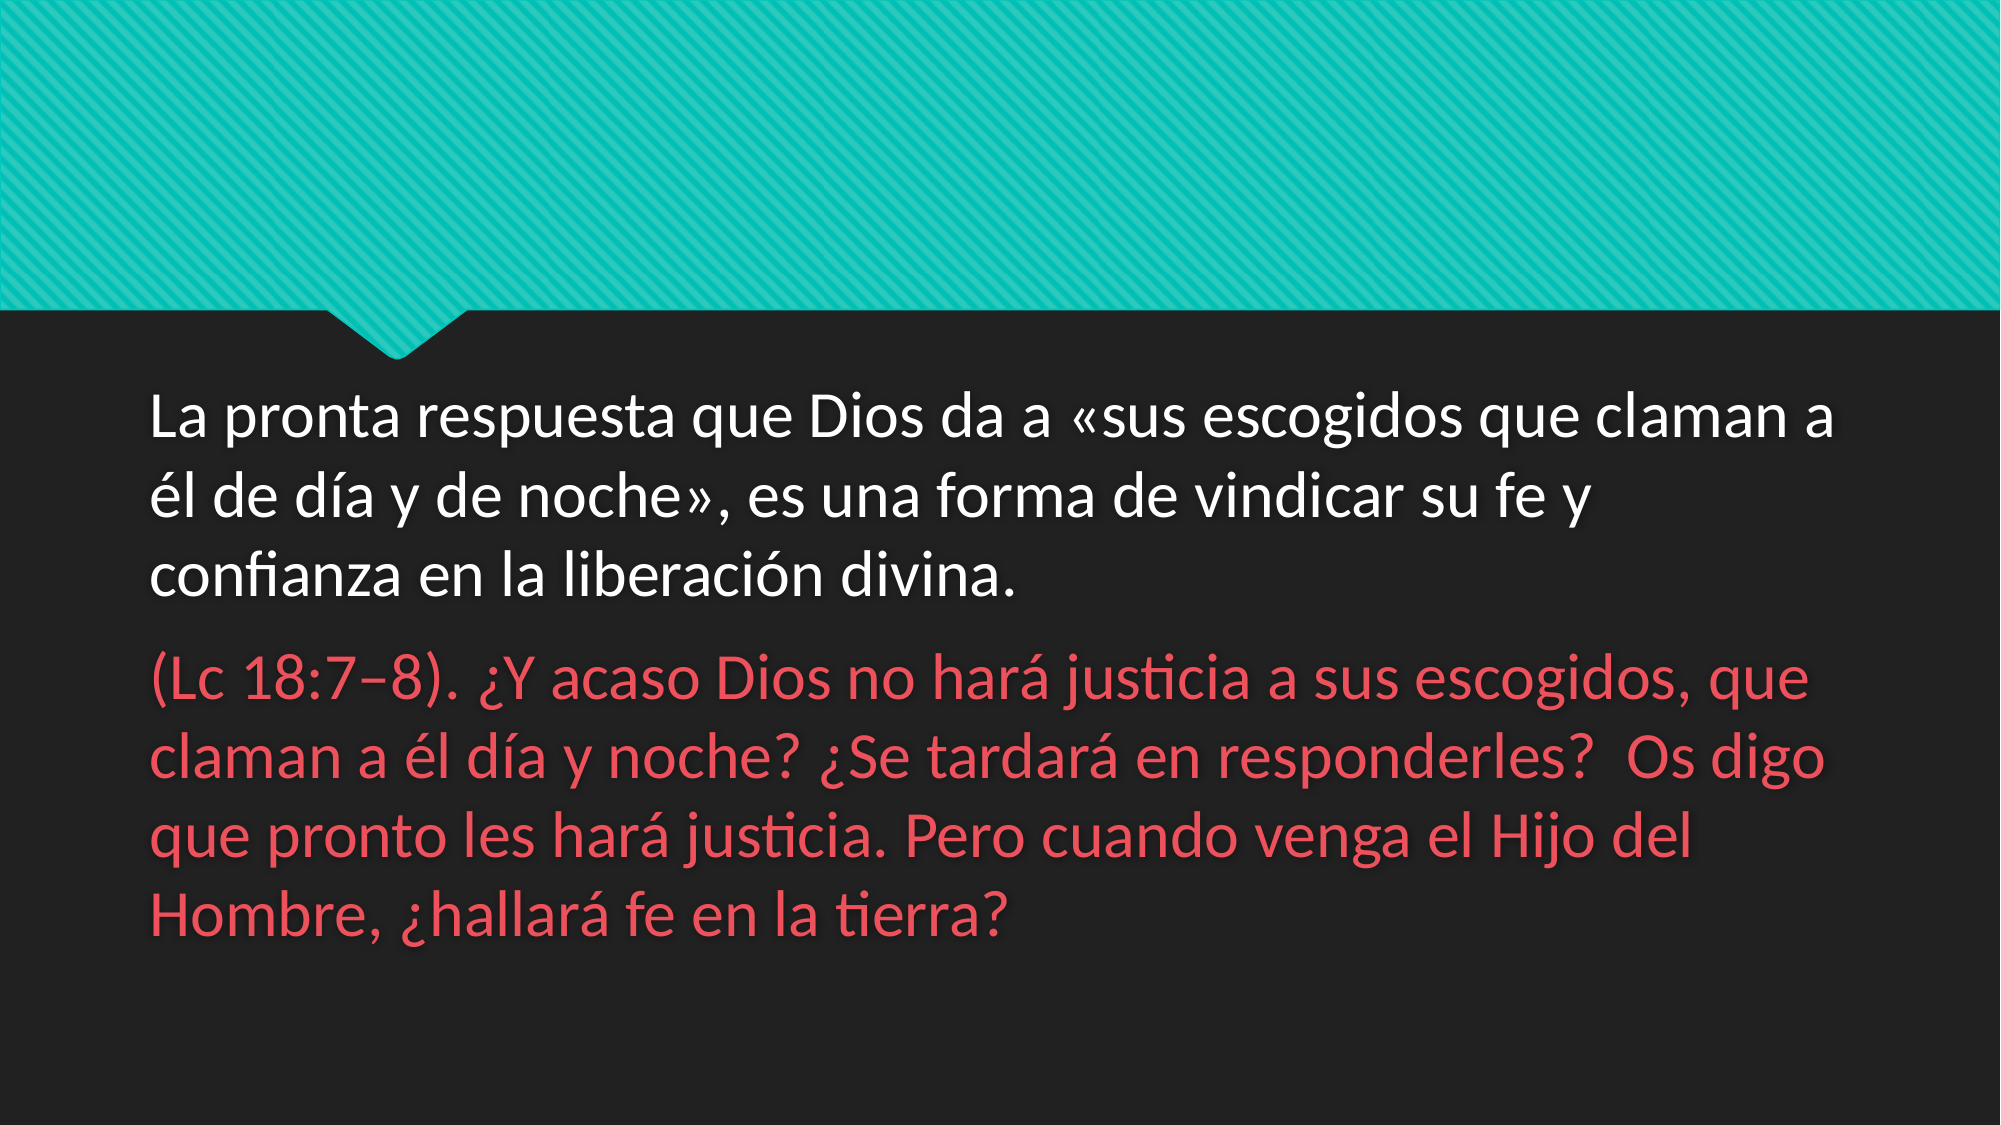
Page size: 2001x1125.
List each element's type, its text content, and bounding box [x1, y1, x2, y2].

list La pronta respuesta que Dios da a «sus escogidos que claman a él de día y de noche», es una forma de vindicar su fe y confianza en la liberación divina. (Lc 18:7–8). ¿Y acaso Dios no hará justicia a sus escogidos, que claman a él día y noche? ¿Se tardará en responderles? Os digo que pronto les hará justicia. Pero cuando venga el Hijo del Hombre, ¿hallará fe en la tierra? [134, 364, 1866, 962]
